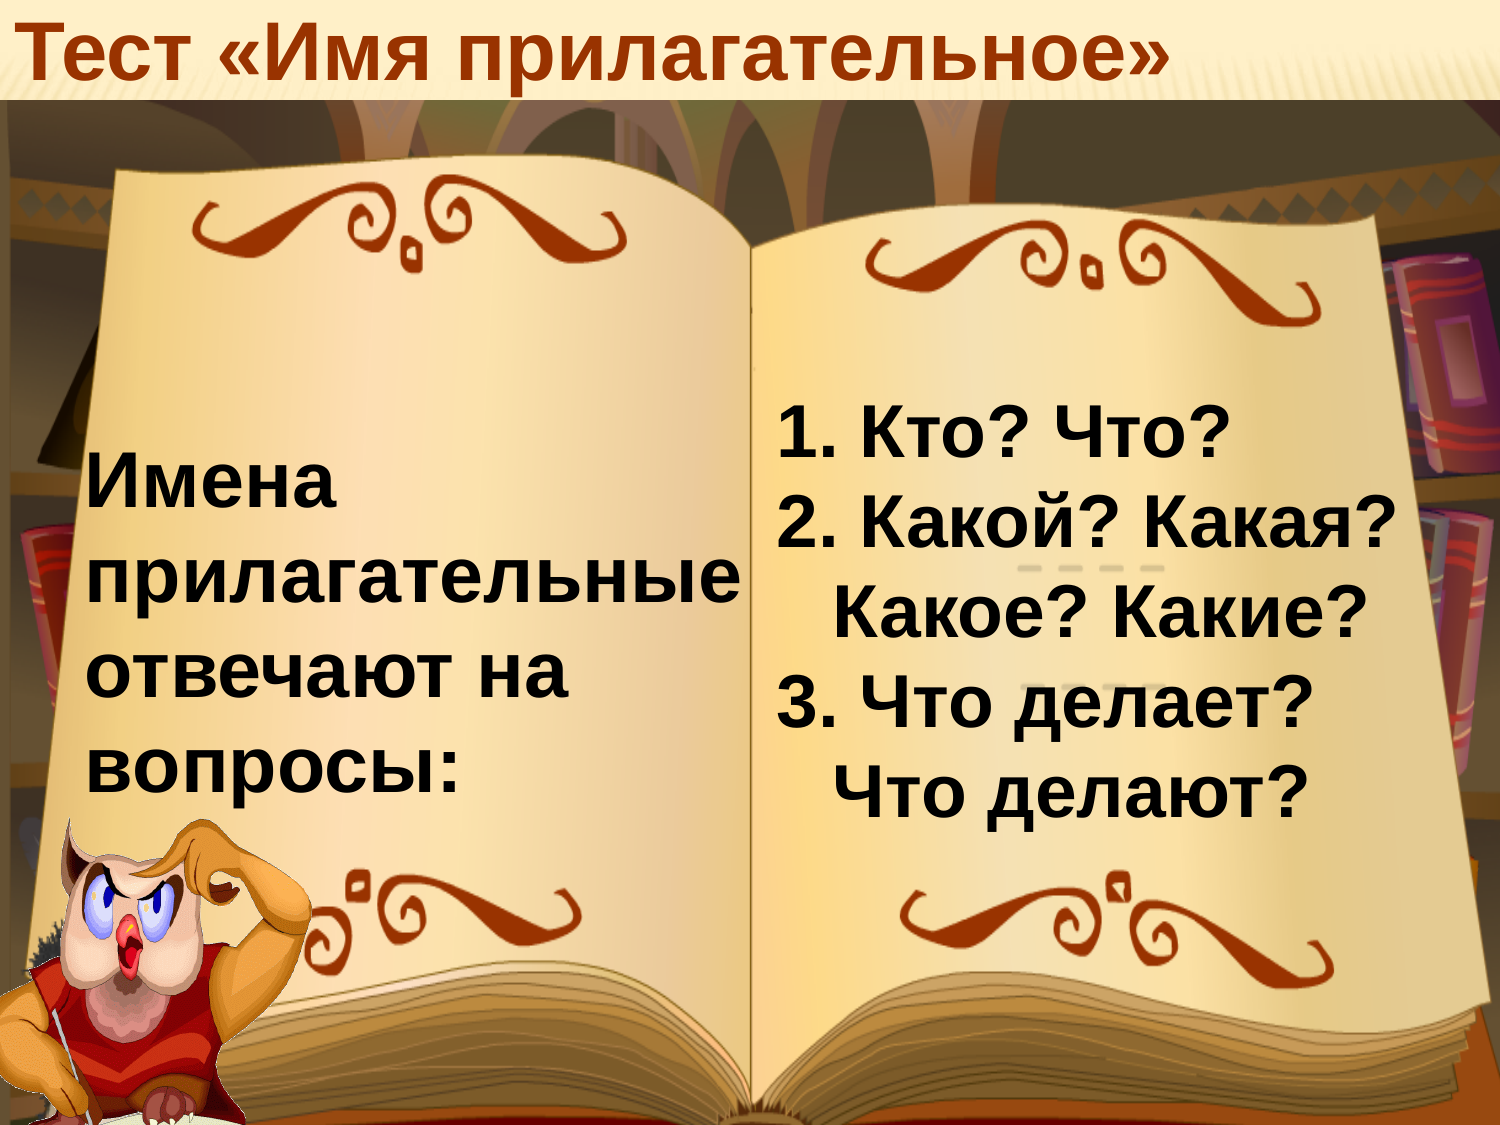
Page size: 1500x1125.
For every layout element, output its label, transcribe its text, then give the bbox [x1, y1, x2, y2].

text_box Тест «Имя прилагательное» [0, 0, 1477, 100]
picture [0, 100, 1500, 1125]
